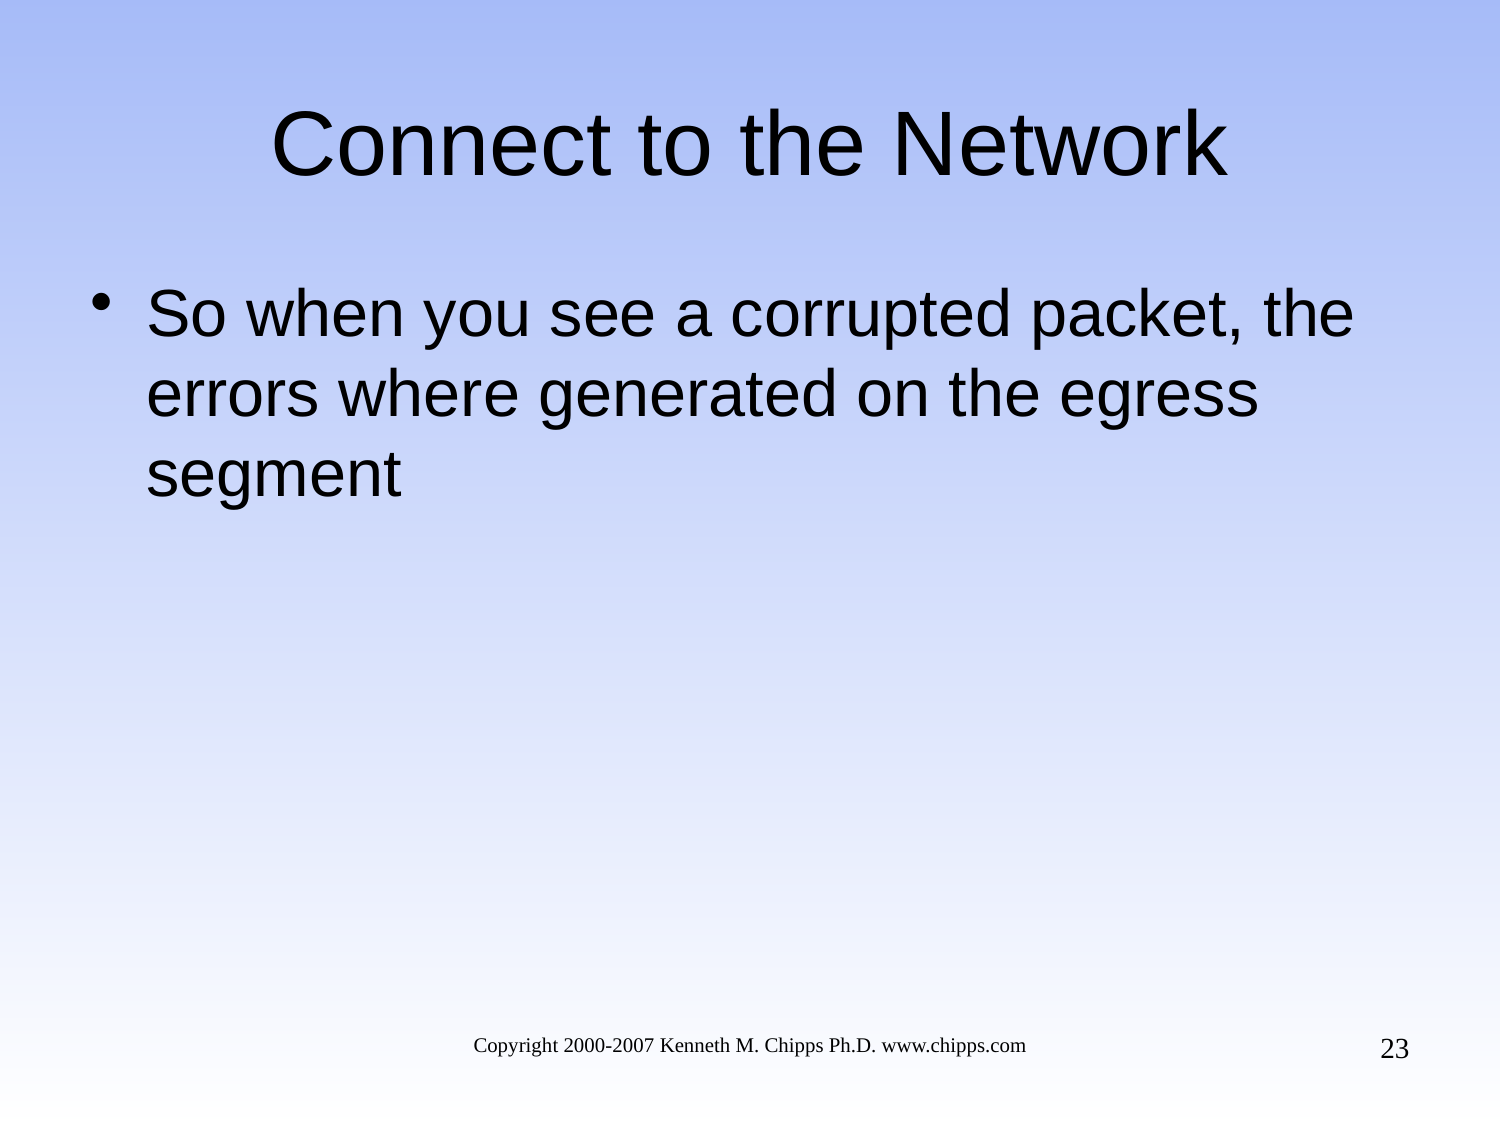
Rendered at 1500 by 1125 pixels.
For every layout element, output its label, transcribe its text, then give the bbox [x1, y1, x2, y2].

list So when you see a corrupted packet, the errors where generated on the egress segment [74, 262, 1426, 1006]
slide_number 23 [1074, 1021, 1426, 1101]
title Connect to the Network [74, 44, 1426, 233]
footer Copyright 2000-2007 Kenneth M. Chipps Ph.D. www.chipps.com [449, 1024, 1051, 1103]
